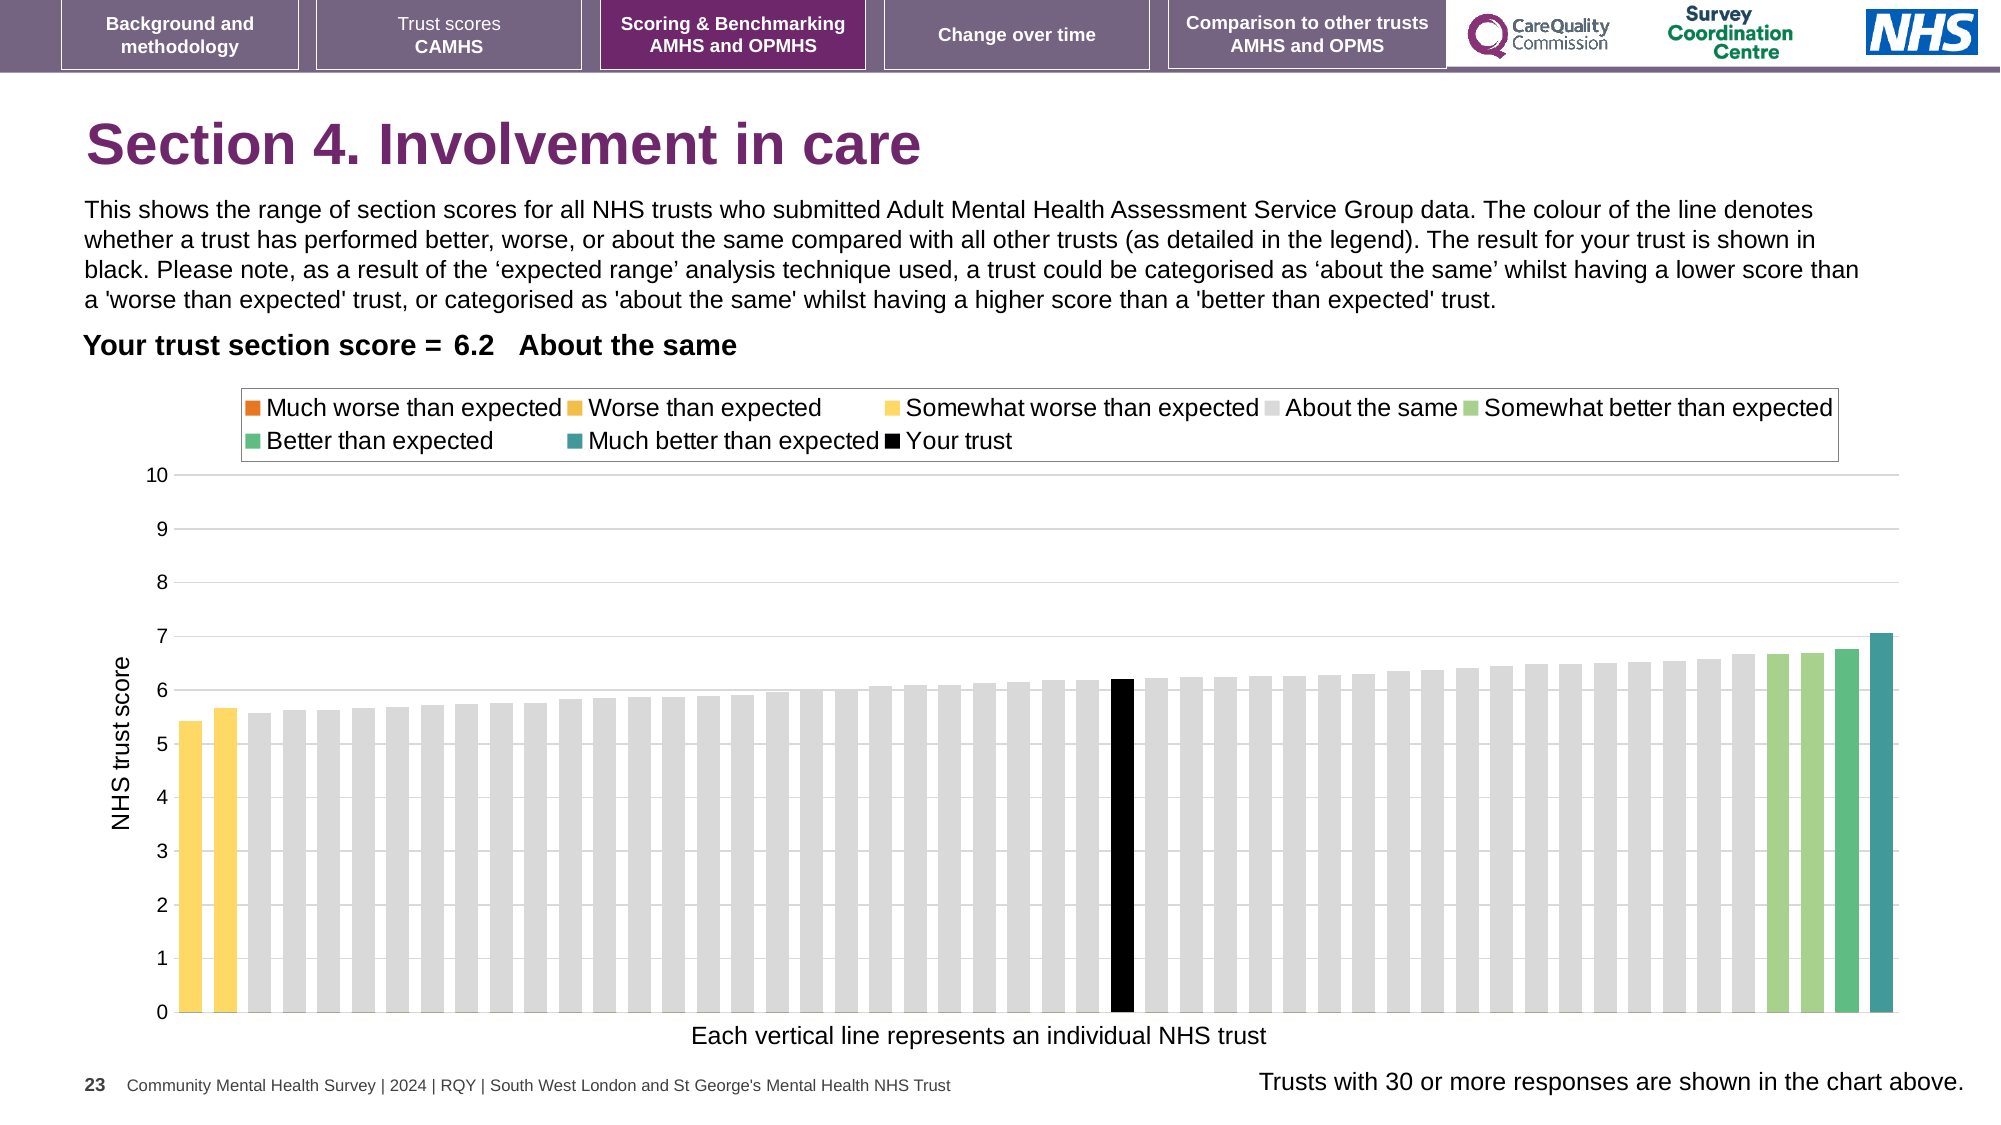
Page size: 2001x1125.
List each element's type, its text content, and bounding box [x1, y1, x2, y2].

table_header 6.2 [448, 323, 518, 369]
table_header Your trust section score = [53, 323, 448, 370]
table_header About the same [518, 323, 1807, 369]
text_box This shows the range of section scores for all NHS trusts who submitted Adult Mental Health Assessment Service Group data. The colour of the line denotes whether a trust has performed better, worse, or about the same compared with all other trusts (as detailed in the legend). The result for your trust is shown in black. Please note, as a result of the ‘expected range’ analysis technique used, a trust could be categorised as ‘about the same’ whilst having a lower score than a 'worse than expected' trust, or categorised as 'about the same' whilst having a higher score than a 'better than expected' trust. [69, 186, 1890, 321]
text_box 23 [84, 1065, 122, 1125]
text_box Each vertical line represents an individual NHS trust [676, 1036, 1283, 1058]
text_box Trusts with 30 or more responses are shown in the chart above. [1244, 1057, 2000, 1103]
picture [1866, 9, 1978, 55]
text_box Section 4. Involvement in care [72, 99, 1502, 185]
picture [1467, 13, 1610, 59]
chart [99, 369, 1923, 1036]
picture [1666, 3, 1794, 61]
